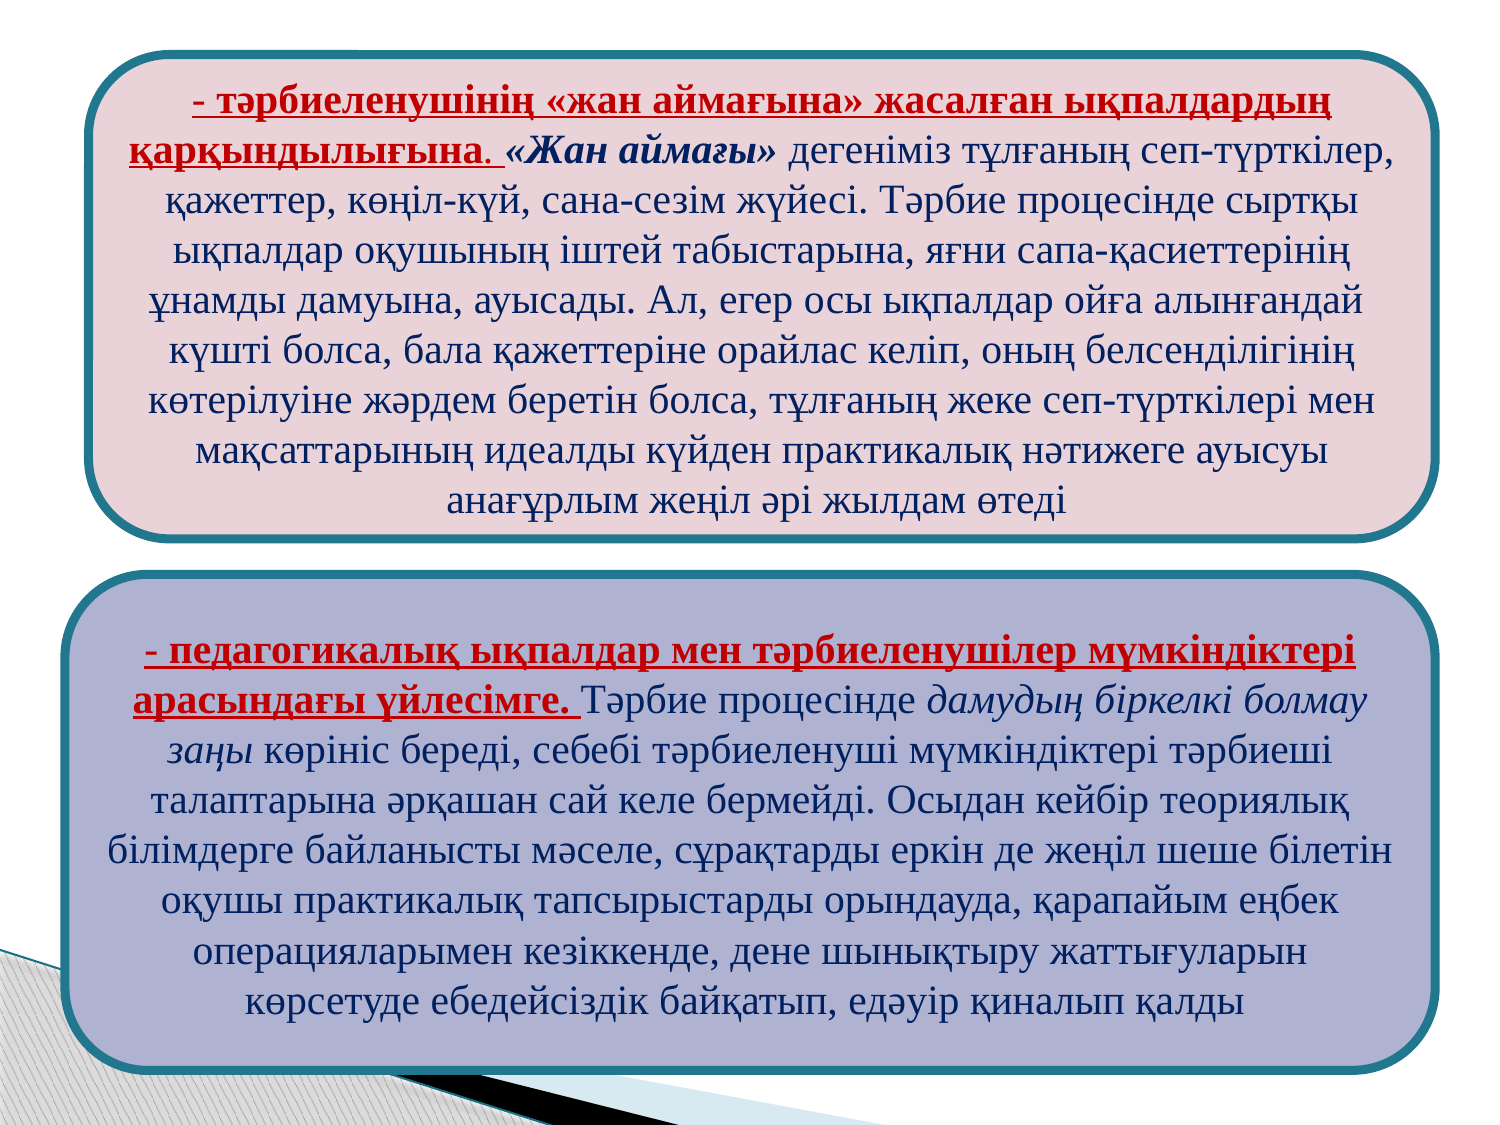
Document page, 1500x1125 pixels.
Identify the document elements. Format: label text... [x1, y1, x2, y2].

text_box - тəрбиеленушінің «жан аймағына» жасалған ықпалдардың қарқындылығына. «Жан аймағы» дегеніміз тұлғаның сеп-түрткілер, қажеттер, көңіл-күй, сана-сезім жүйесі. Тəрбие процесінде сыртқы ықпалдар оқушының іштей табыстарына, яғни сапа-қасиеттерінің ұнамды дамуына, ауысады. Ал, егер осы ықпалдар ойға алынғандай күшті болса, бала қажеттеріне орайлас келіп, оның белсенділігінің көтерілуіне жəрдем беретін болса, тұлғаның жеке сеп-түрткілері мен мақсаттарының идеалды күйден практикалық нəтижеге ауысуы анағұрлым жеңіл əрі жылдам өтеді [83, 49, 1440, 544]
text_box - педагогикалық ықпалдар мен тəрбиеленушілер мүмкіндіктері арасындағы үйлесімге. Тəрбие процесінде дамудың біркелкі болмау заңы көрініс береді, себебі тəрбиеленуші мүмкіндіктері тəрбиеші талаптарына əрқашан сай келе бермейді. Осыдан кейбір теориялық білімдерге байланысты мəселе, сұрақтарды еркін де жеңіл шеше білетін оқушы практикалық тапсырыстарды орындауда, қарапайым еңбек операцияларымен кезіккенде, дене шынықтыру жаттығуларын көрсетуде ебедейсіздік байқатып, едəуір қиналып қалды [60, 569, 1440, 1075]
